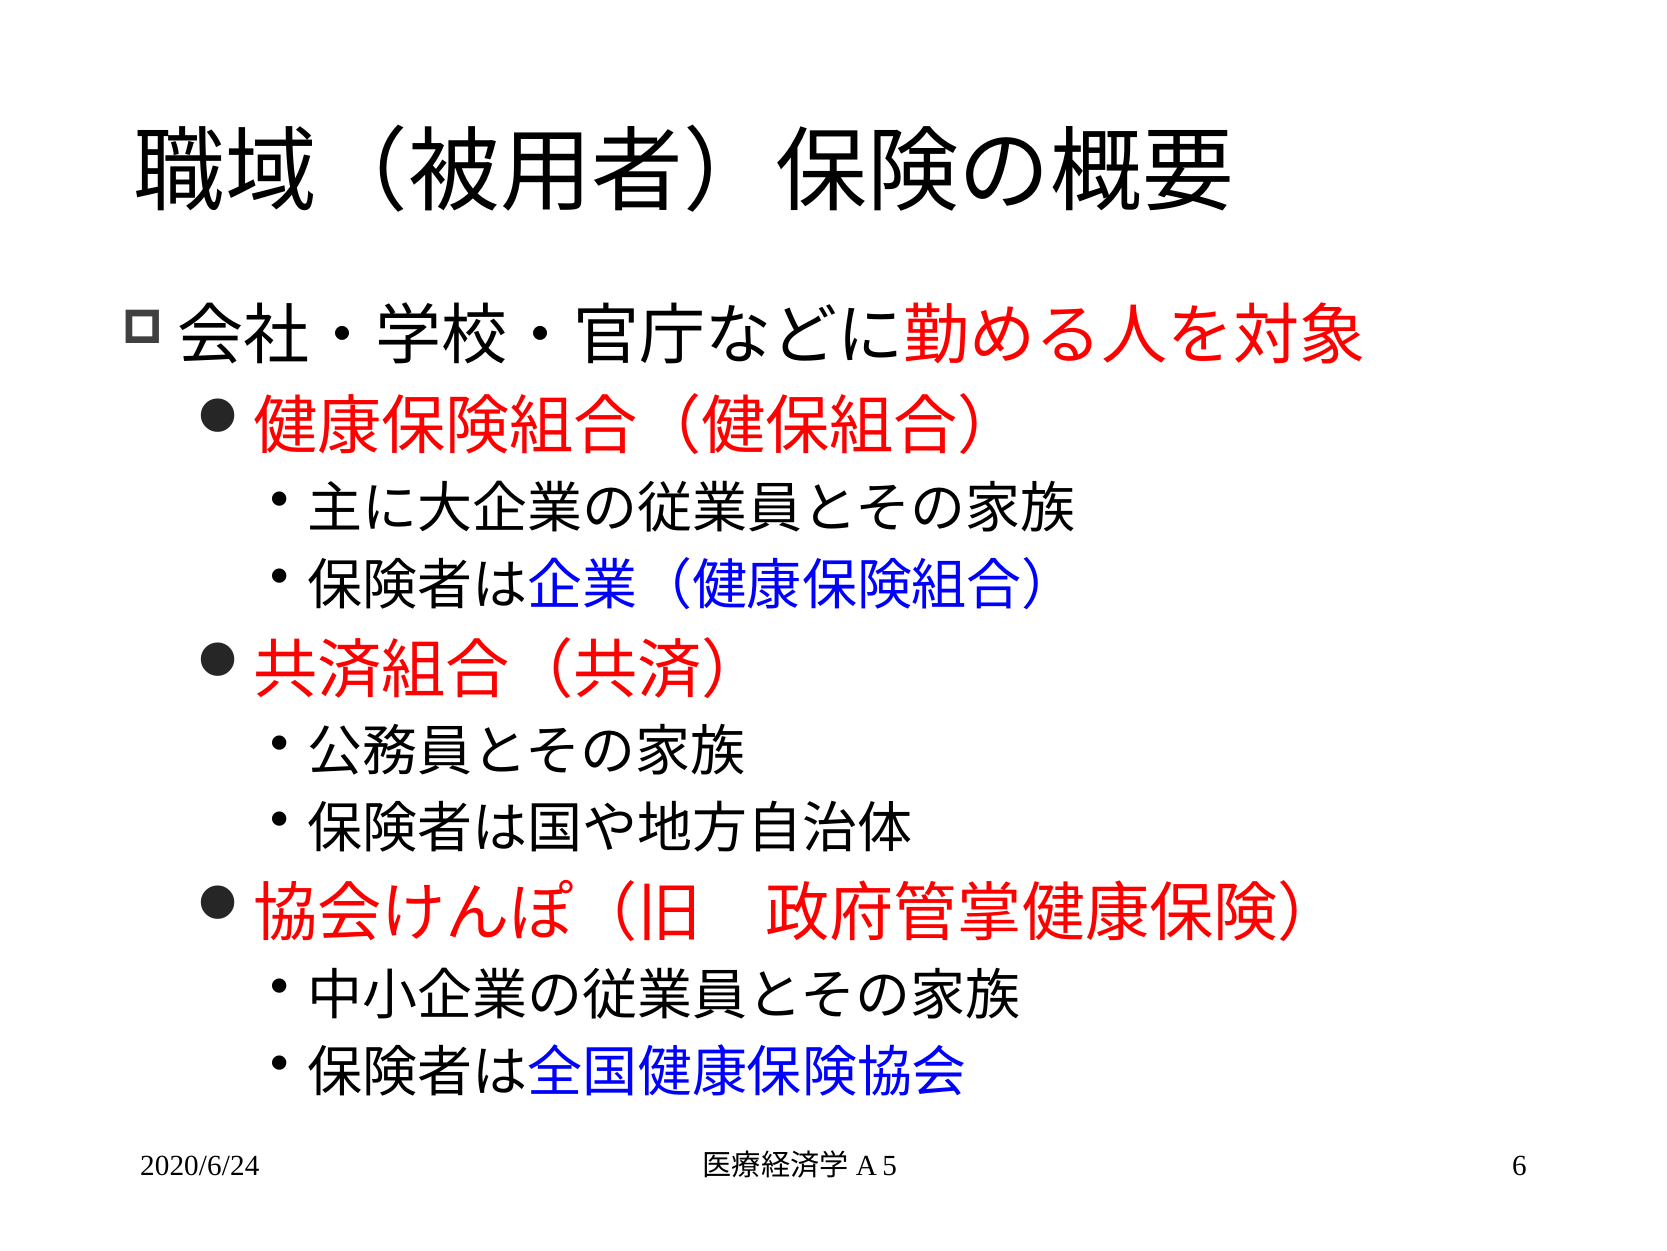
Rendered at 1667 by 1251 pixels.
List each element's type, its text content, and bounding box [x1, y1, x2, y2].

list 会社・学校・官庁などに勤める人を対象 健康保険組合（健保組合） 主に大企業の従業員とその家族 保険者は企業（健康保険組合） 共済組合（共済） 公務員とその家族 保険者は国や地方自治体 協会けんぽ（旧 政府管掌健康保険） 中小企業の従業員とその家族 保険者は全国健康保険協会 [106, 285, 1524, 1118]
title 職域（被用者）保険の概要 [118, 62, 1536, 272]
footer 医療経済学A 5 [372, 1138, 1228, 1223]
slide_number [124, 1138, 372, 1223]
slide_number 6 [1228, 1138, 1543, 1223]
